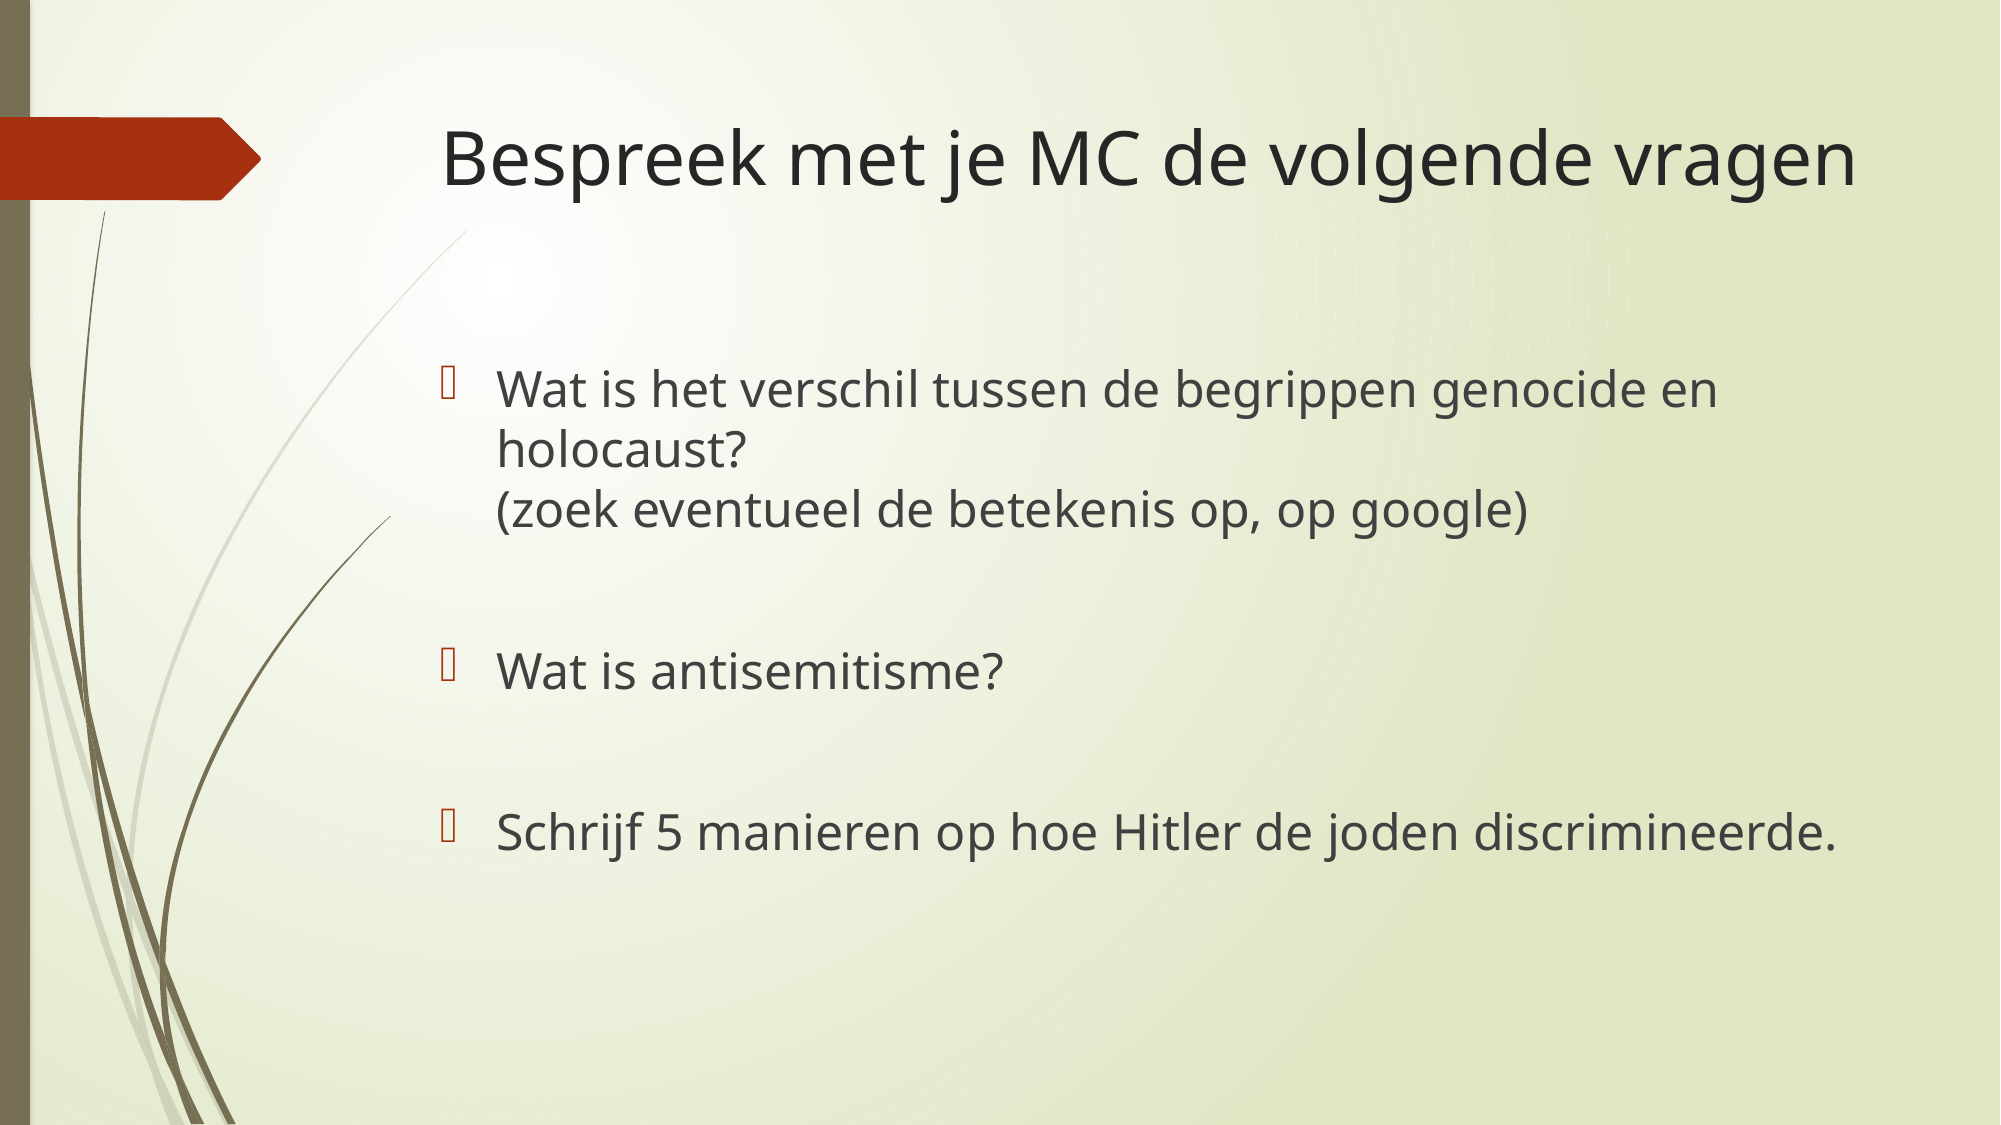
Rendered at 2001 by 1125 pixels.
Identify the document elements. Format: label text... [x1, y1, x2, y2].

title Bespreek met je MC de volgende vragen [425, 102, 1888, 313]
list Wat is het verschil tussen de begrippen genocide en holocaust? (zoek eventueel de betekenis op, op google) Wat is antisemitisme? Schrijf 5 manieren op hoe Hitler de joden discrimineerde. [424, 350, 1888, 970]
